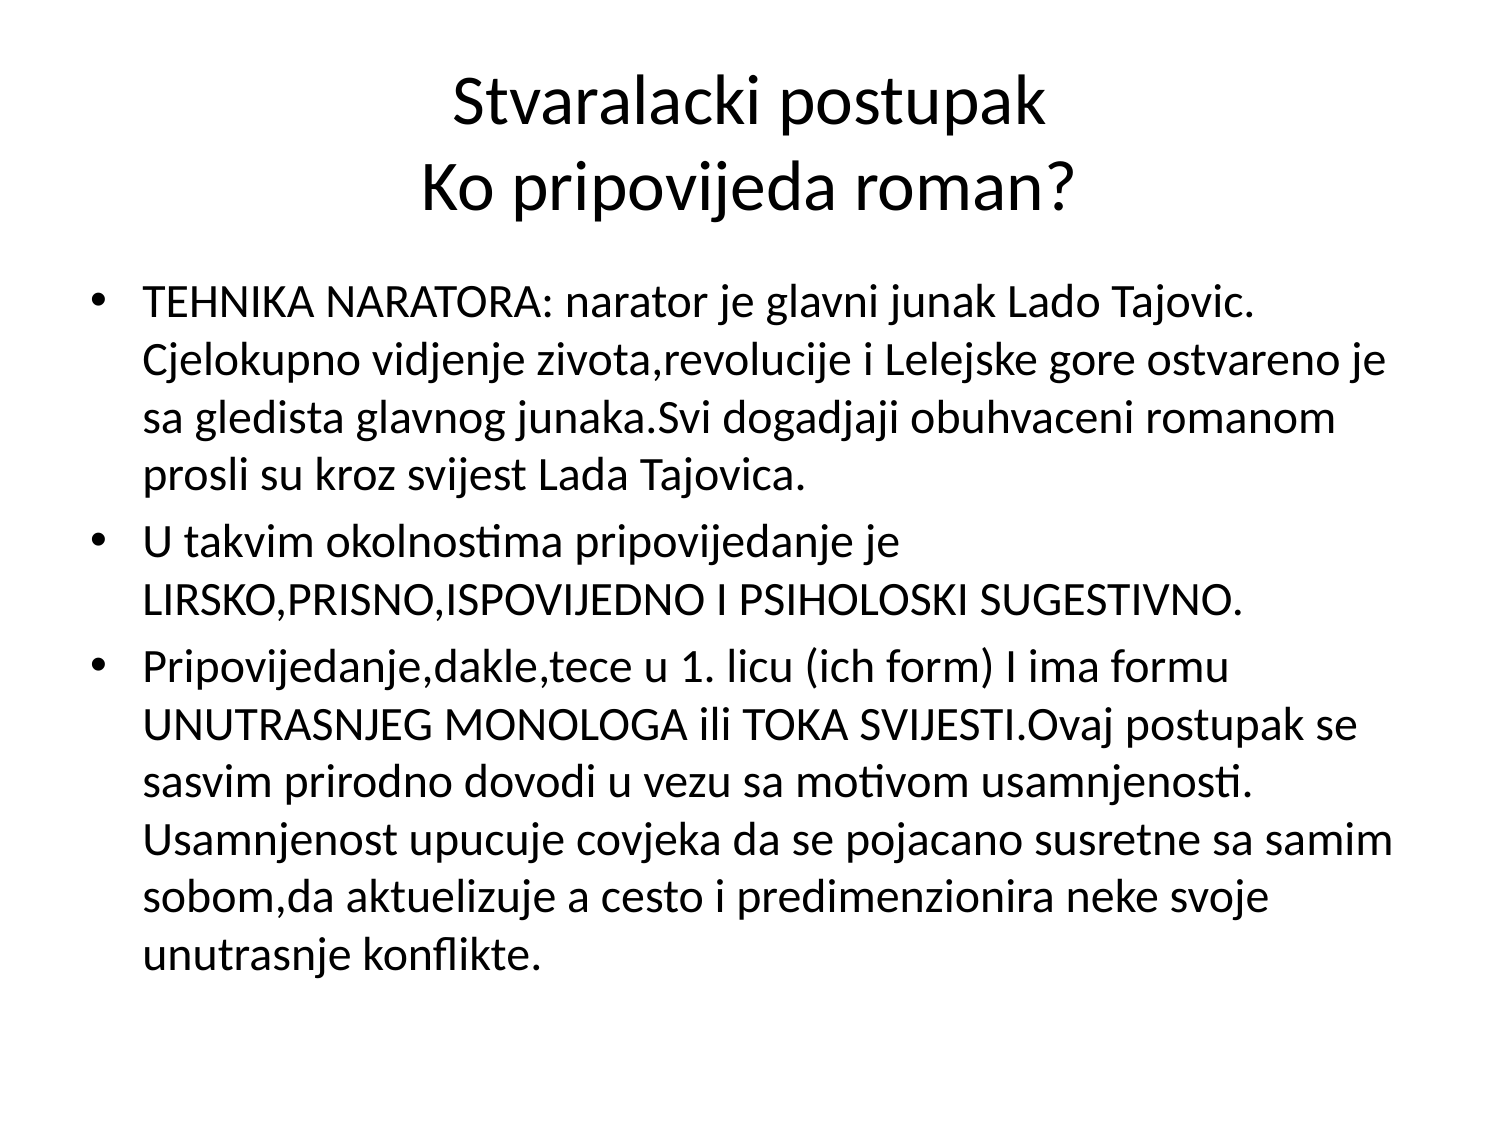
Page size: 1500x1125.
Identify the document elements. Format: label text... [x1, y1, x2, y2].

list TEHNIKA NARATORA: narator je glavni junak Lado Tajovic. Cjelokupno vidjenje zivota,revolucije i Lelejske gore ostvareno je sa gledista glavnog junaka.Svi dogadjaji obuhvaceni romanom prosli su kroz svijest Lada Tajovica. U takvim okolnostima pripovijedanje je LIRSKO,PRISNO,ISPOVIJEDNO I PSIHOLOSKI SUGESTIVNO. Pripovijedanje,dakle,tece u 1. licu (ich form) I ima formu UNUTRASNJEG MONOLOGA ili TOKA SVIJESTI.Ovaj postupak se sasvim prirodno dovodi u vezu sa motivom usamnjenosti. Usamnjenost upucuje covjeka da se pojacano susretne sa samim sobom,da aktuelizuje a cesto i predimenzionira neke svoje unutrasnje konflikte. [75, 262, 1425, 1005]
title Stvaralacki postupak Ko pripovijeda roman? [75, 45, 1425, 233]
